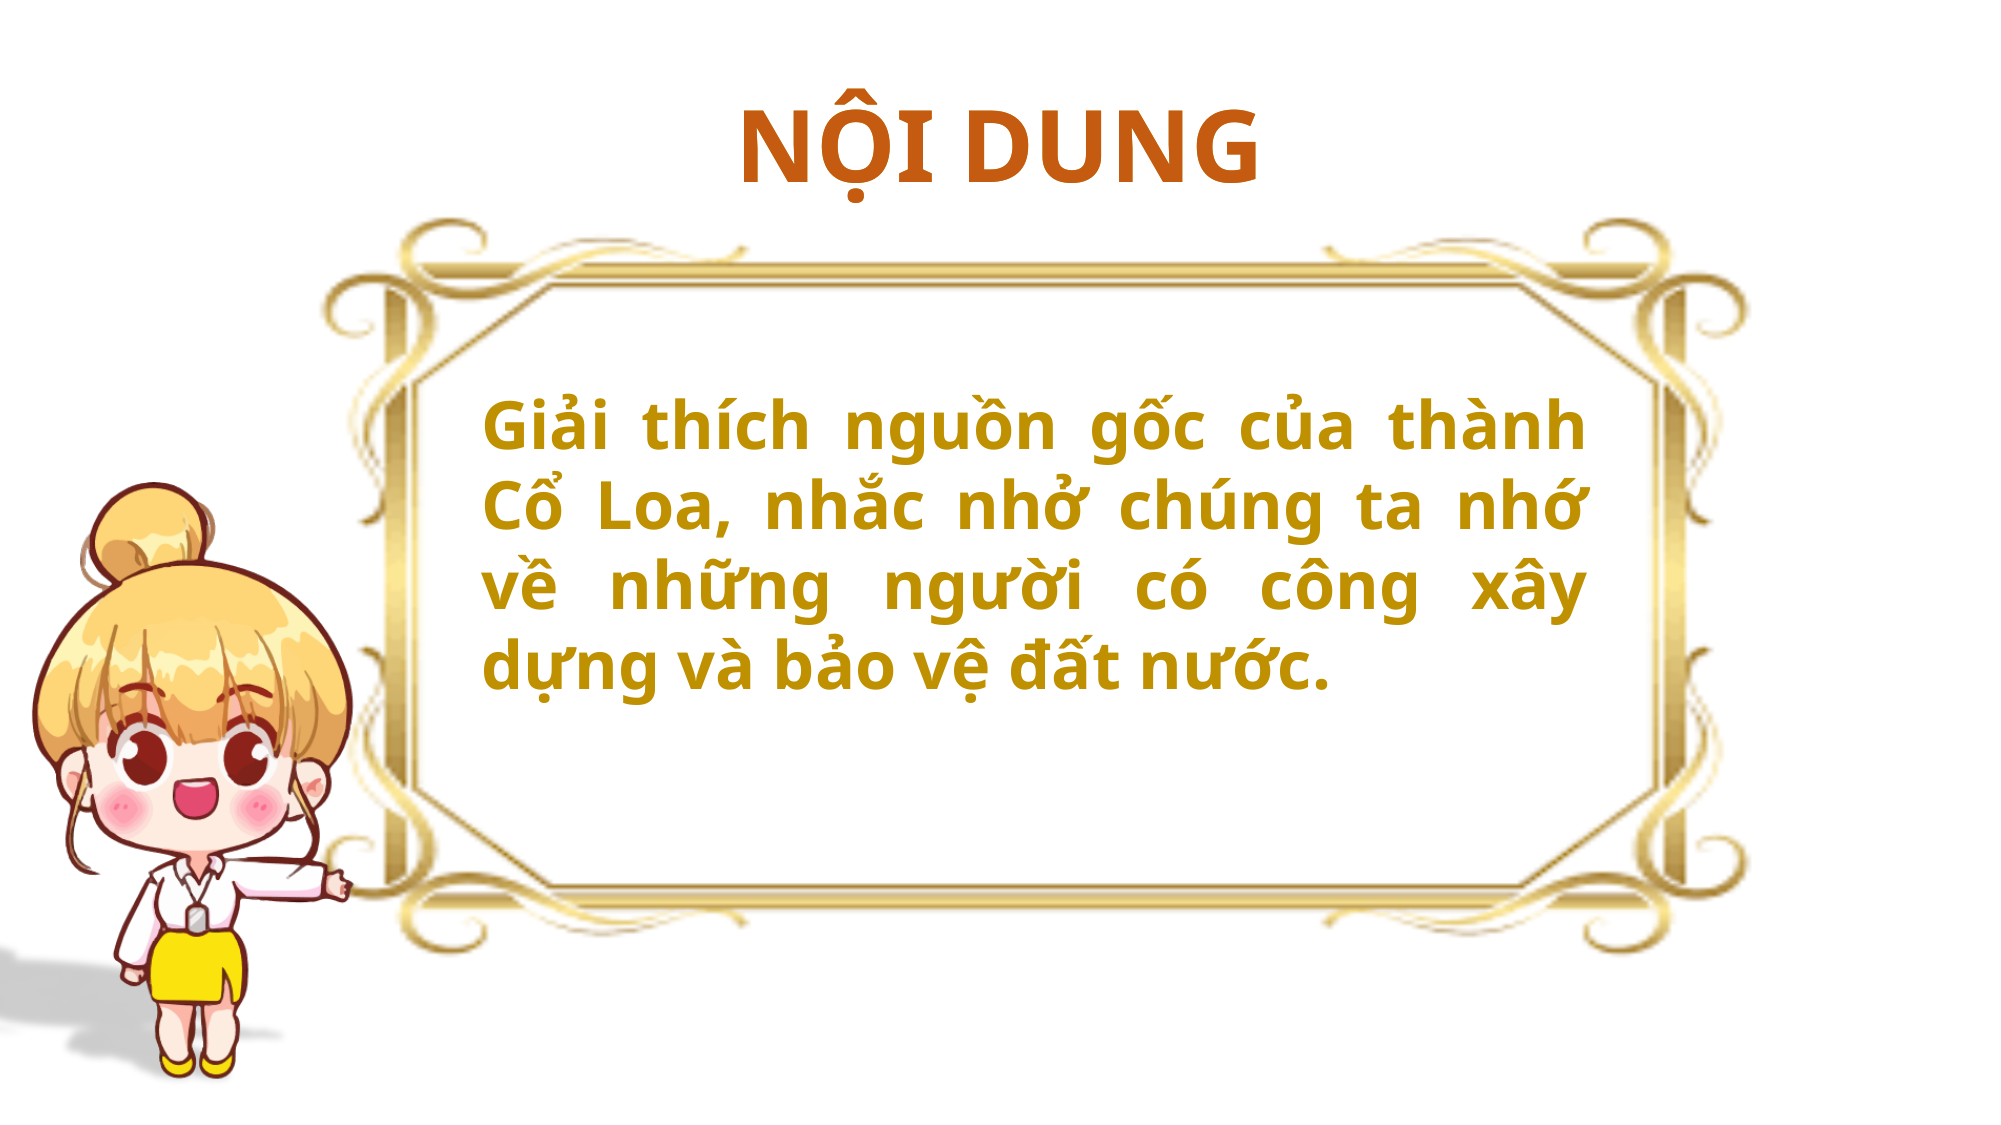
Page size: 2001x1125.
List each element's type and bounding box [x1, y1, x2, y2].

text_box [634, 74, 1366, 212]
picture [0, 482, 362, 1088]
text_box [315, 210, 1755, 960]
